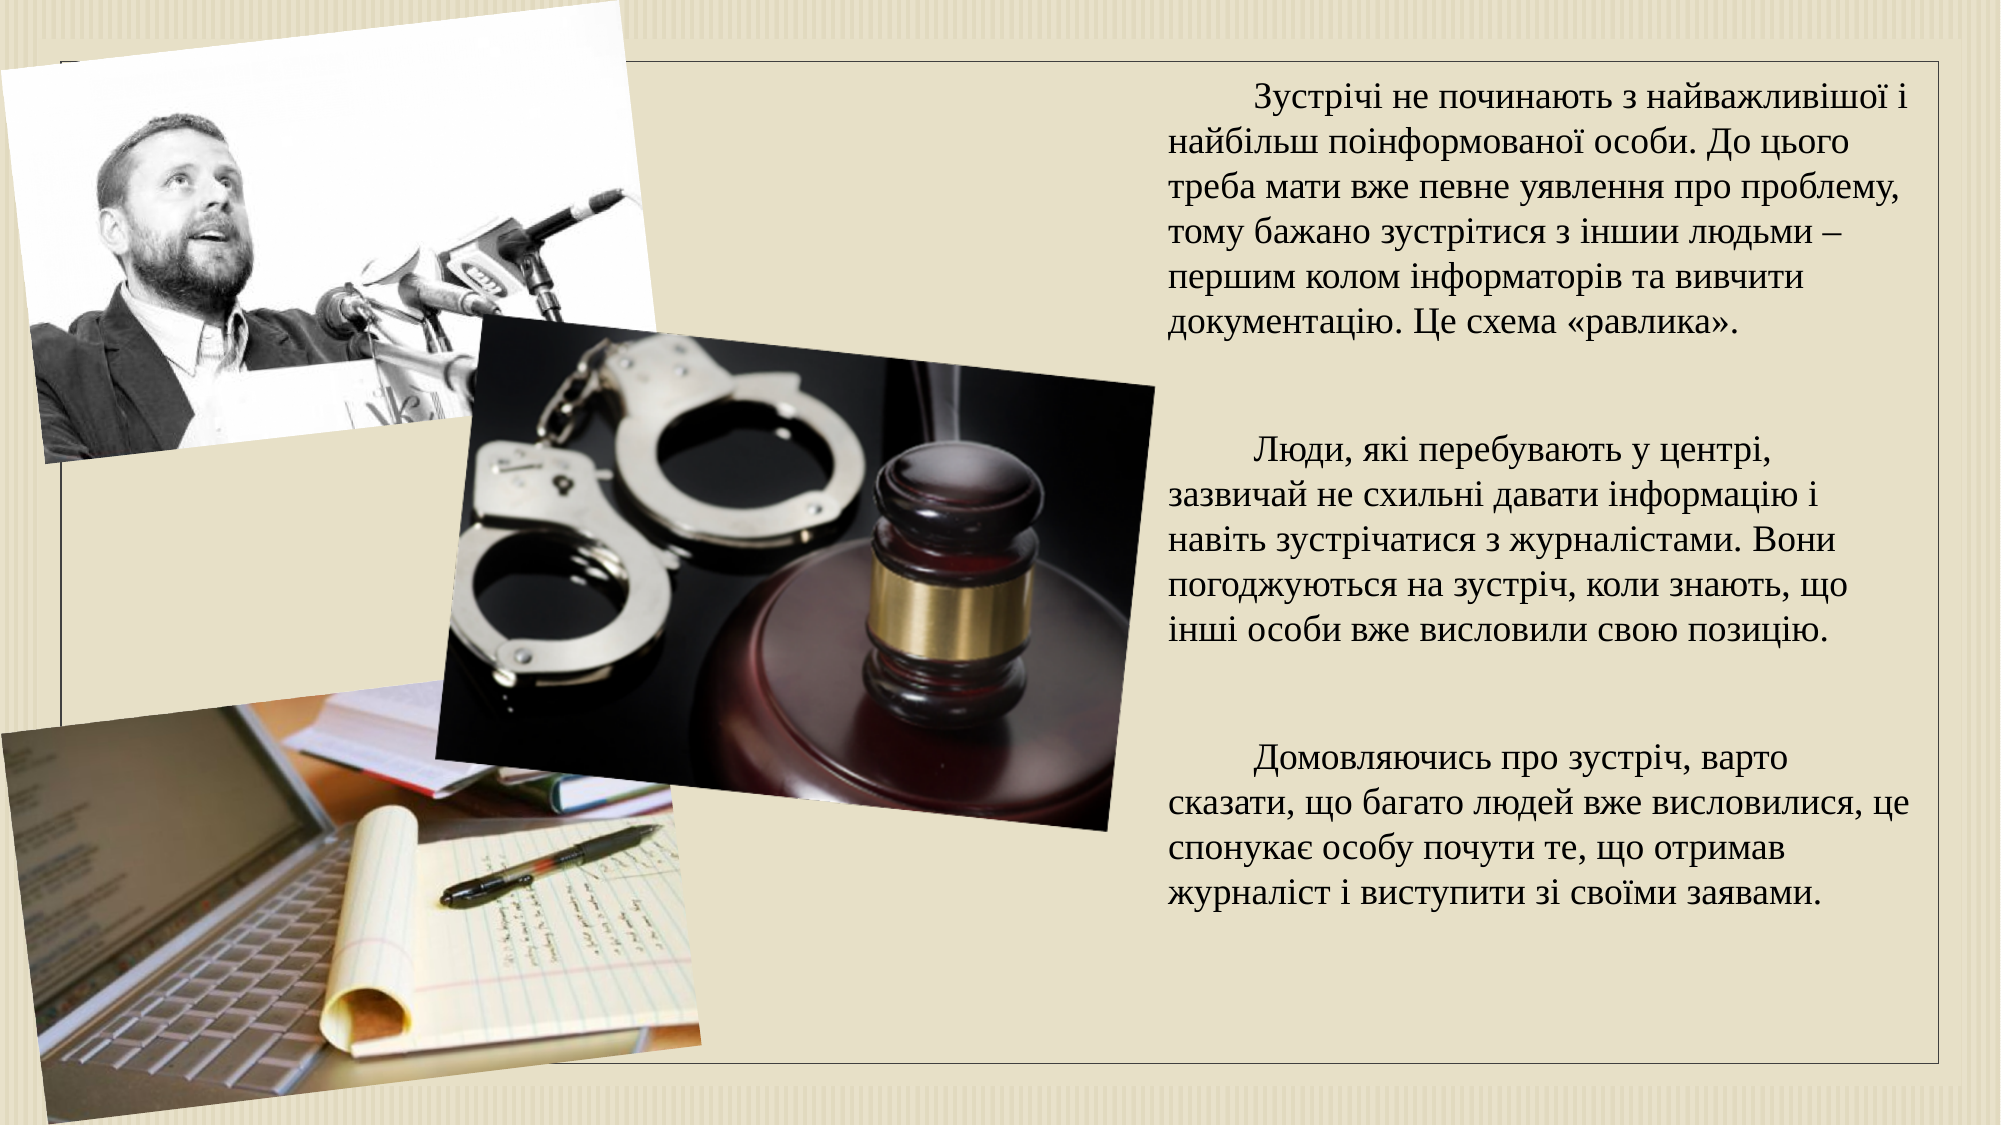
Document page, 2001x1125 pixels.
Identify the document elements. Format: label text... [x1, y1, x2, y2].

picture [1, 0, 1156, 1125]
list Зустрічі не починають з найважливішої і найбільш поінформованої особи. До цього треба мати вже певне уявлення про проблему, тому бажано зустрітися з іншии людьми – першим колом інформаторів та вивчити документацію. Це схема «равлика». Люди, які перебувають у центрі, зазвичай не схильні давати інформацію і навіть зустрічатися з журналістами. Вони погоджуються на зустріч, коли знають, що інші особи вже висловили свою позицію. Домовляючись про зустріч, варто сказати, що багато людей вже висловилися, це спонукає особу почути те, що отримав журналіст і виступити зі своїми заявами. [1153, 64, 1936, 1061]
